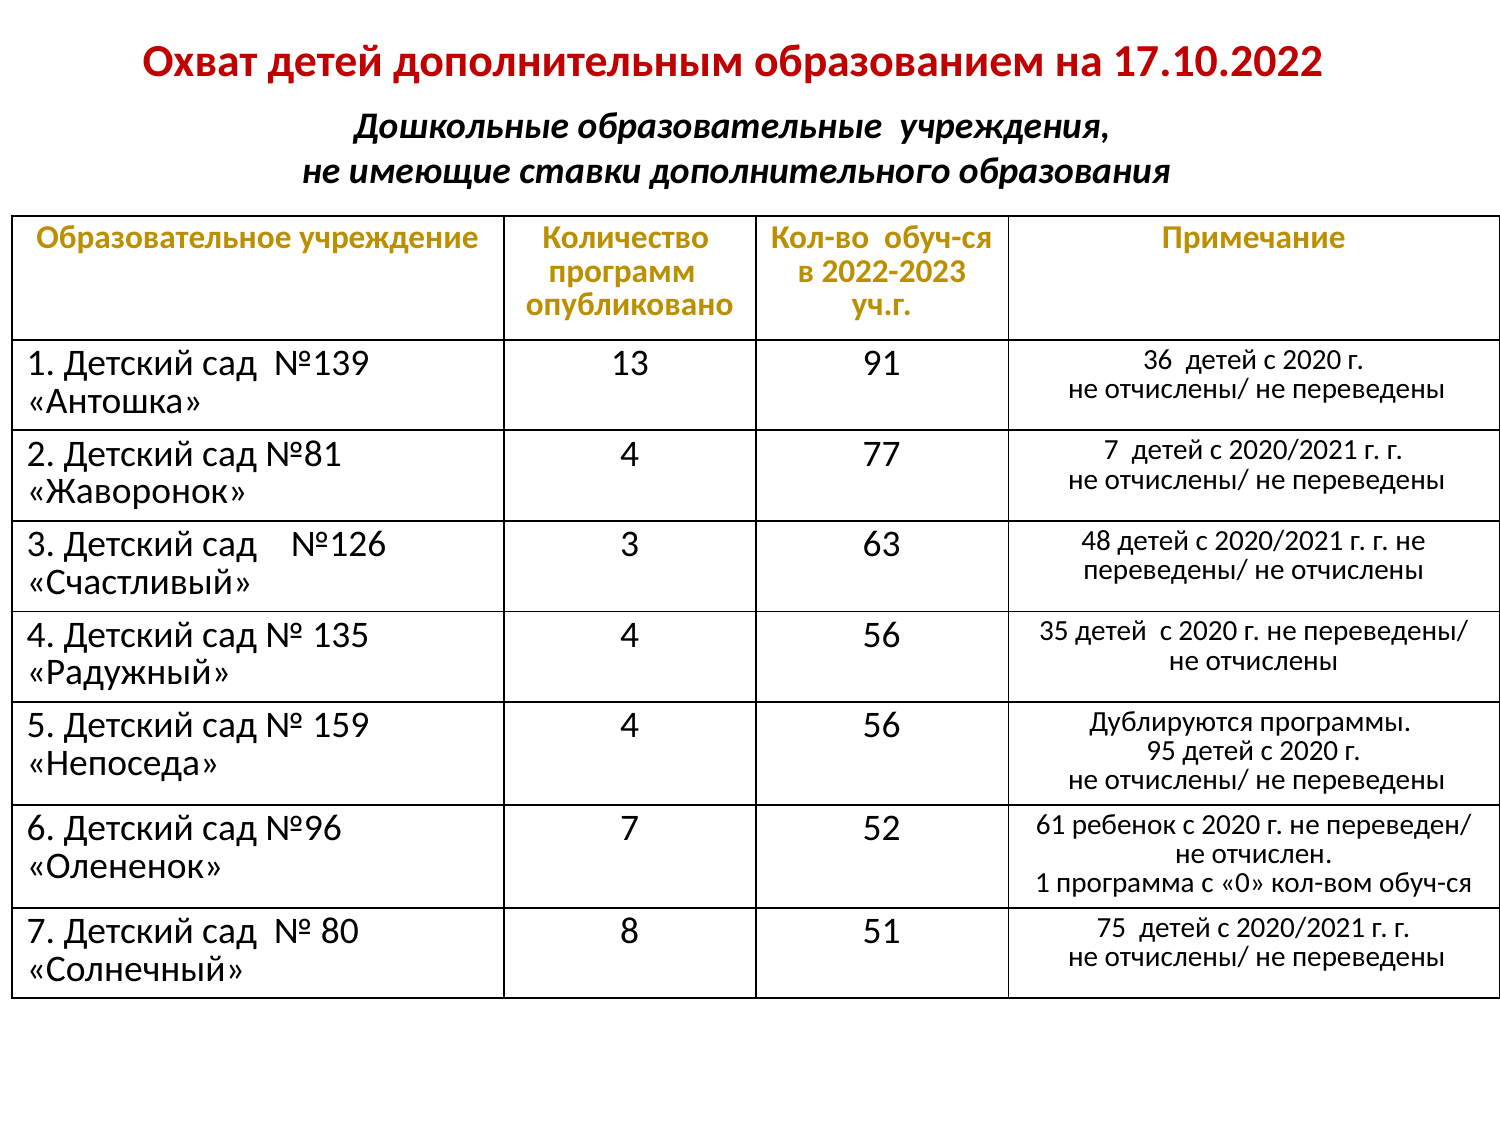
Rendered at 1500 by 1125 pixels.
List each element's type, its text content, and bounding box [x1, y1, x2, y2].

table_header Количество программ опубликовано [505, 217, 755, 339]
table_cell 3 [505, 522, 755, 611]
table_cell 4 [505, 703, 755, 804]
table_header Кол-во обуч-ся в 2022-2023 уч.г. [757, 217, 1008, 339]
table_cell 4 [505, 431, 755, 520]
table_cell 63 [757, 522, 1008, 611]
table_cell 91 [757, 341, 1008, 429]
text_box Дошкольные образовательные учреждения, не имеющие ставки дополнительного образования [152, 93, 1313, 199]
table_cell 77 [757, 431, 1008, 520]
table_cell 4 [505, 612, 755, 701]
table_header Образовательное учреждение [13, 217, 503, 339]
table_cell 7 детей с 2020/2021 г. г. не отчислены/ не переведены [1009, 431, 1499, 520]
table_cell 7. Детский сад № 80 «Солнечный» [13, 909, 503, 997]
table_cell 51 [757, 909, 1008, 997]
table_cell 52 [757, 806, 1008, 907]
table_cell 56 [757, 703, 1008, 804]
table_cell 13 [505, 341, 755, 429]
table_cell 7 [505, 806, 755, 907]
table_cell 4. Детский сад № 135 «Радужный» [13, 612, 503, 701]
table_cell 8 [505, 909, 755, 997]
table_cell 5. Детский сад № 159 «Непоседа» [13, 703, 503, 804]
table_cell 36 детей с 2020 г. не отчислены/ не переведены [1009, 341, 1499, 429]
text_box Охват детей дополнительным образованием на 17.10.2022 [0, 23, 1477, 94]
table_cell 48 детей с 2020/2021 г. г. не переведены/ не отчислены [1009, 522, 1499, 611]
table_cell 56 [757, 612, 1008, 701]
table_header Примечание [1009, 217, 1499, 339]
table_cell 75 детей с 2020/2021 г. г. не отчислены/ не переведены [1009, 909, 1499, 997]
table_cell 6. Детский сад №96 «Олененок» [13, 806, 503, 907]
table_cell Дублируются программы. 95 детей с 2020 г. не отчислены/ не переведены [1009, 703, 1499, 804]
table_cell 2. Детский сад №81 «Жаворонок» [13, 431, 503, 520]
table_cell 61 ребенок с 2020 г. не переведен/ не отчислен. 1 программа с «0» кол-вом обуч-ся [1009, 806, 1499, 907]
table_cell 35 детей с 2020 г. не переведены/ не отчислены [1009, 612, 1499, 701]
table_cell 3. Детский сад №126 «Счастливый» [13, 522, 503, 611]
table_cell 1. Детский сад №139 «Антошка» [13, 341, 503, 429]
